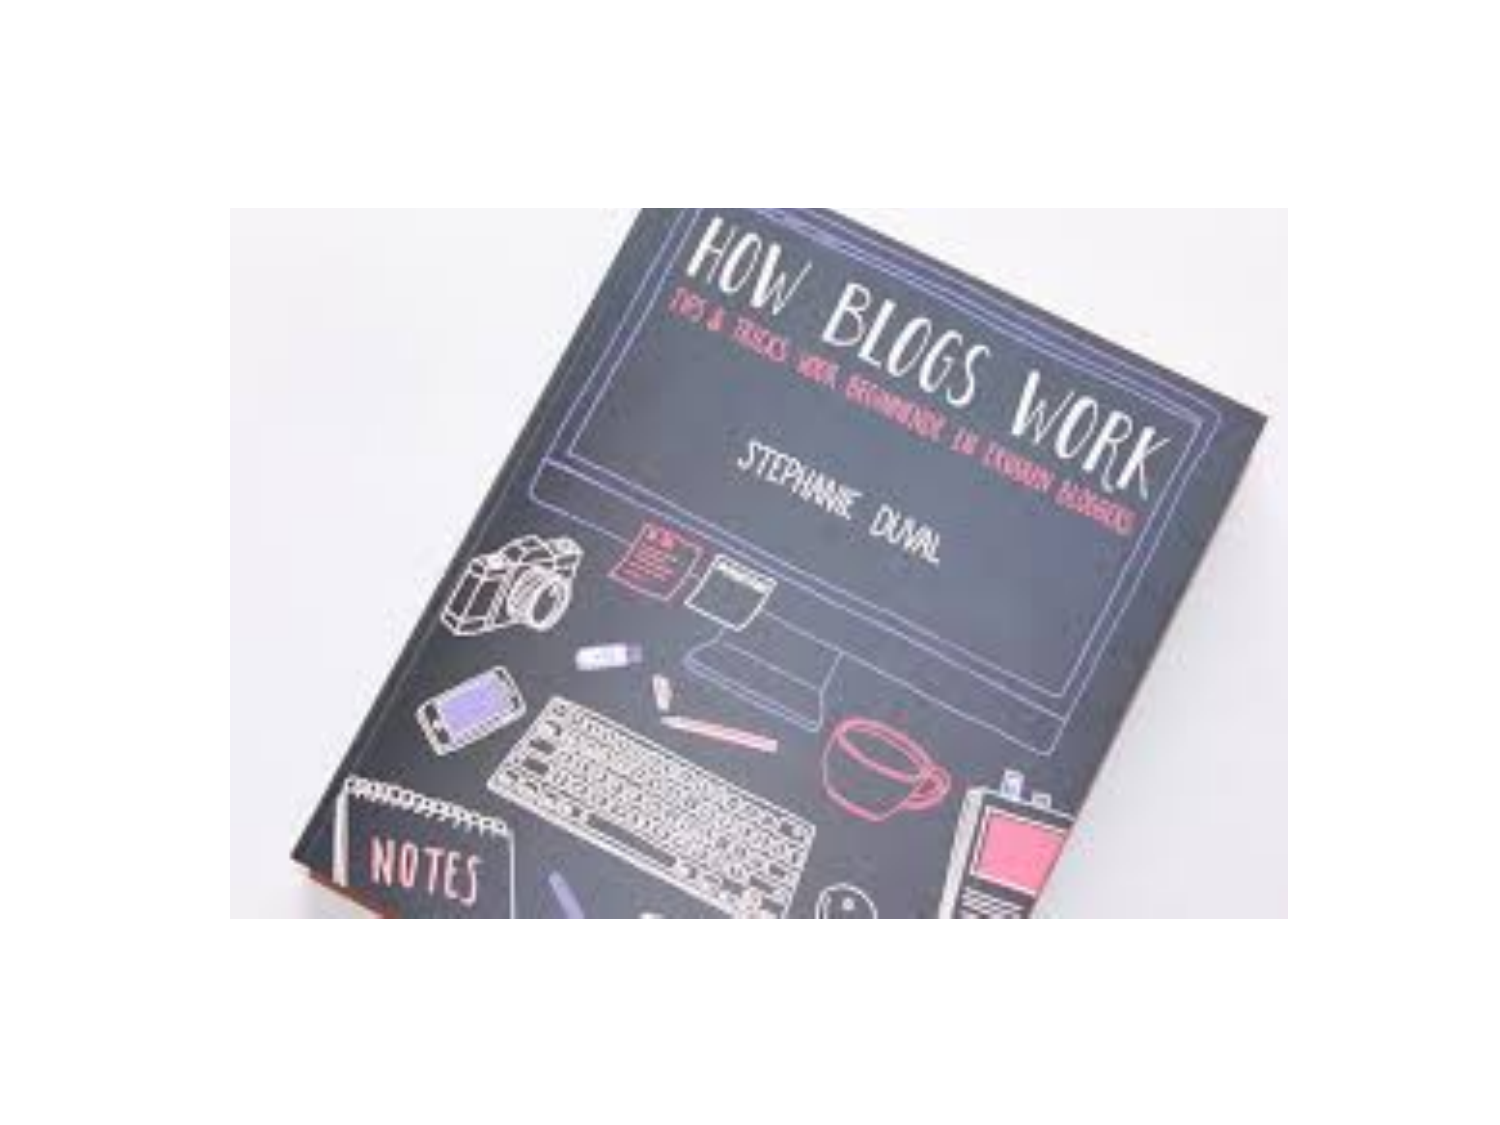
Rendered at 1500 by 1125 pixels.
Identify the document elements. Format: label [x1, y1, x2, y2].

list [229, 207, 1288, 919]
